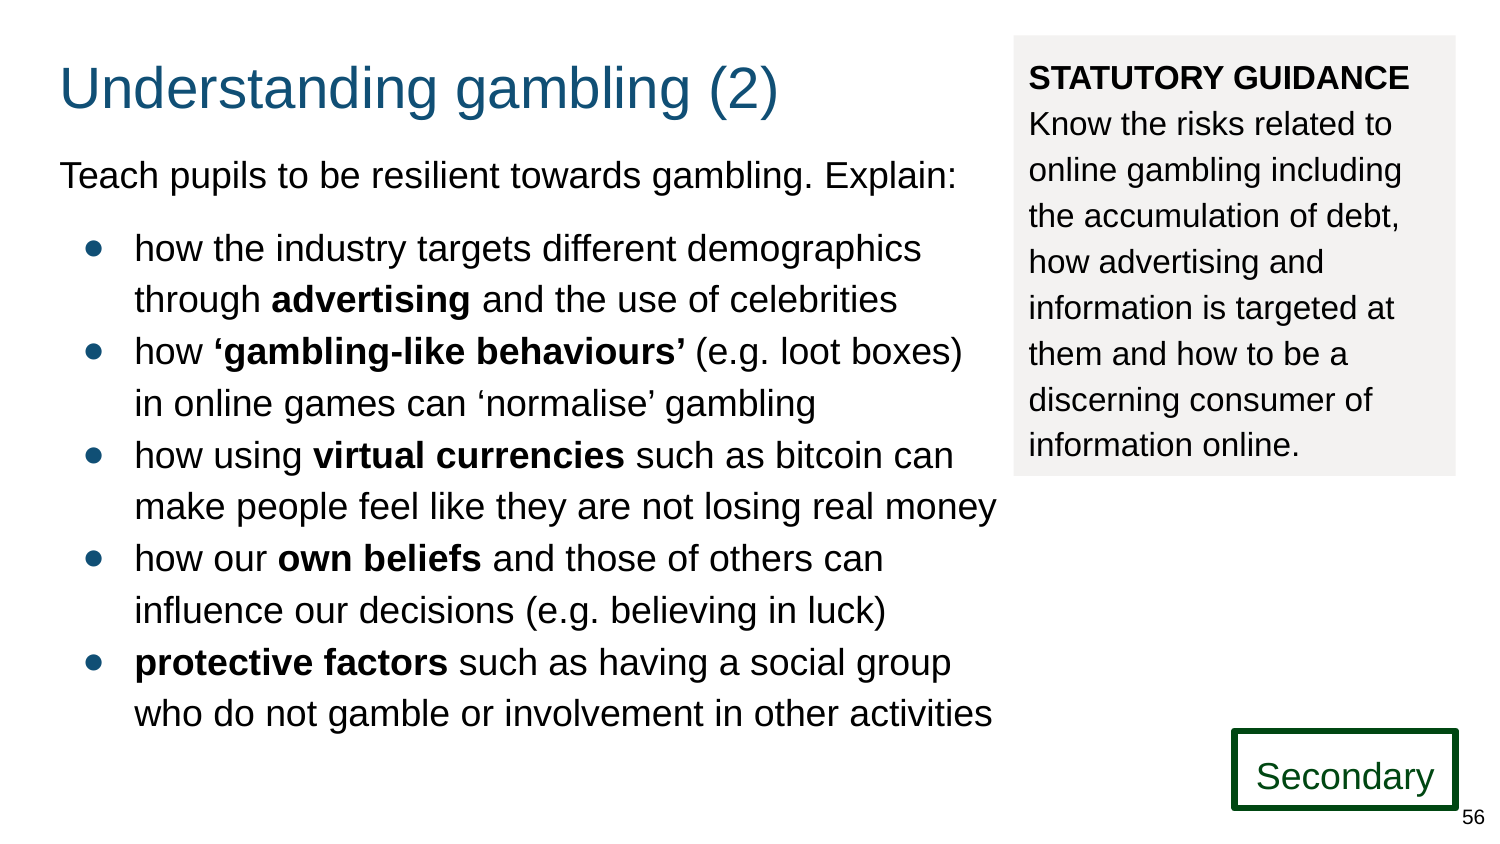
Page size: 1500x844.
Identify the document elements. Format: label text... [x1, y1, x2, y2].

slide_number 56 [1441, 788, 1500, 844]
list STATUTORY GUIDANCE Know the risks related to online gambling including the accumulation of debt, how advertising and information is targeted at them and how to be a discerning consumer of information online. [1013, 35, 1456, 476]
text_box Secondary [1234, 730, 1456, 809]
title Understanding gambling (2) [44, 35, 1007, 129]
list Teach pupils to be resilient towards gambling. Explain: how the industry targets different demographics through advertising and the use of celebrities how ‘gambling-like behaviours’ (e.g. loot boxes) in online games can ‘normalise’ gambling how using virtual currencies such as bitcoin can make people feel like they are not losing real money how our own beliefs and those of others can influence our decisions (e.g. believing in luck) protective factors such as having a social group who do not gamble or involvement in other activities [44, 129, 1014, 731]
